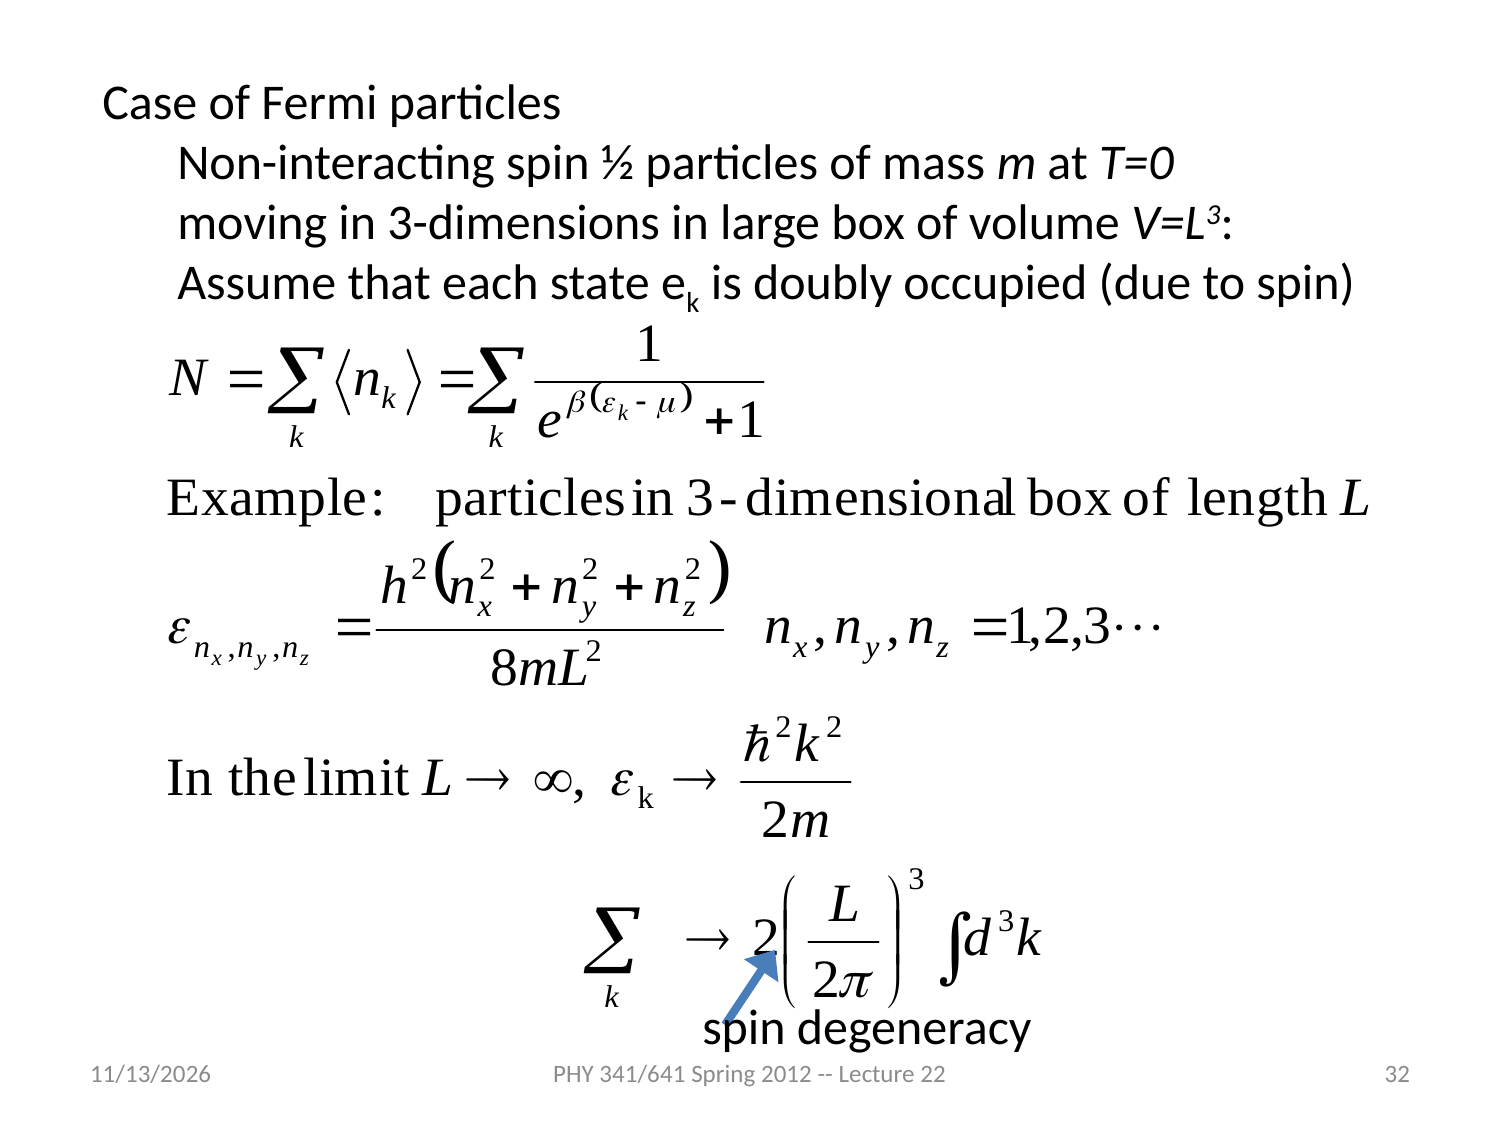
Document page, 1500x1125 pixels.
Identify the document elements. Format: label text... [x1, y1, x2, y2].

slide_number 32 [1074, 1042, 1425, 1103]
footer PHY 341/641 Spring 2012 -- Lecture 22 [512, 1042, 988, 1103]
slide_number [75, 1042, 425, 1103]
text_box Case of Fermi particles Non-interacting spin ½ particles of mass m at T=0 moving in 3-dimensions in large box of volume V=L3: Assume that each state ek is doubly occupied (due to spin) [87, 62, 1413, 326]
text_box spin degeneracy [687, 1029, 1100, 1062]
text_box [158, 306, 1382, 1021]
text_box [724, 949, 776, 1026]
